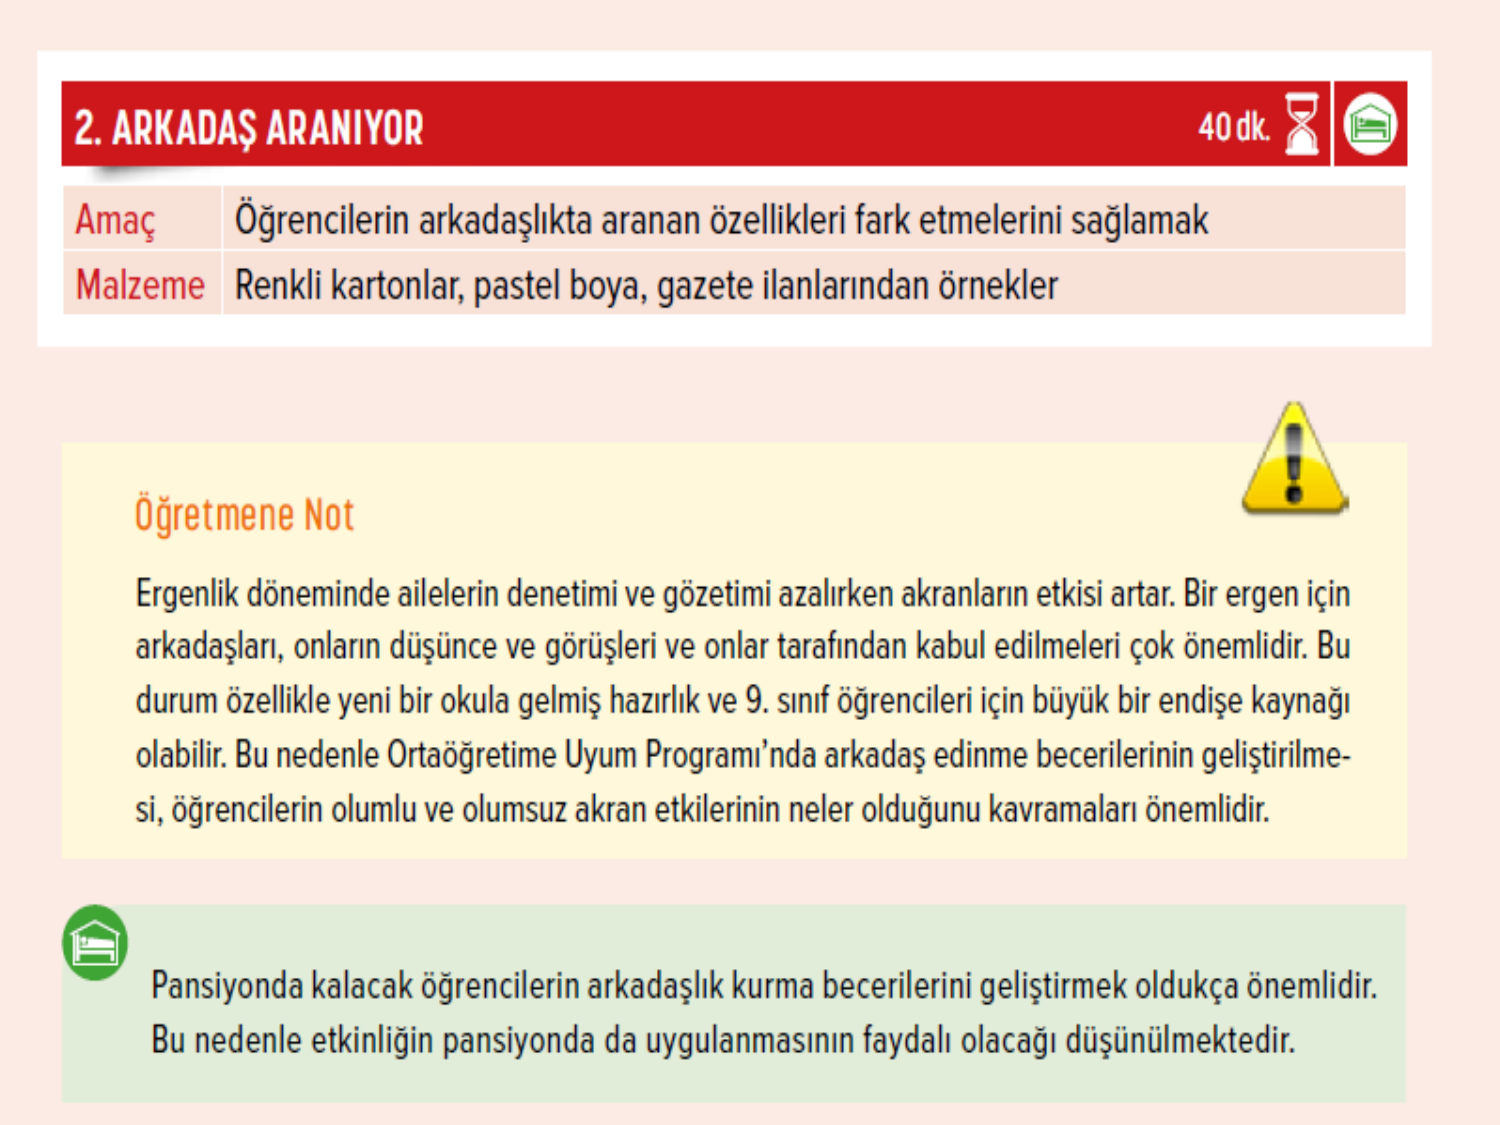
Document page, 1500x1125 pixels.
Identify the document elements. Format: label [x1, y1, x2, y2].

list [0, 0, 1500, 1125]
